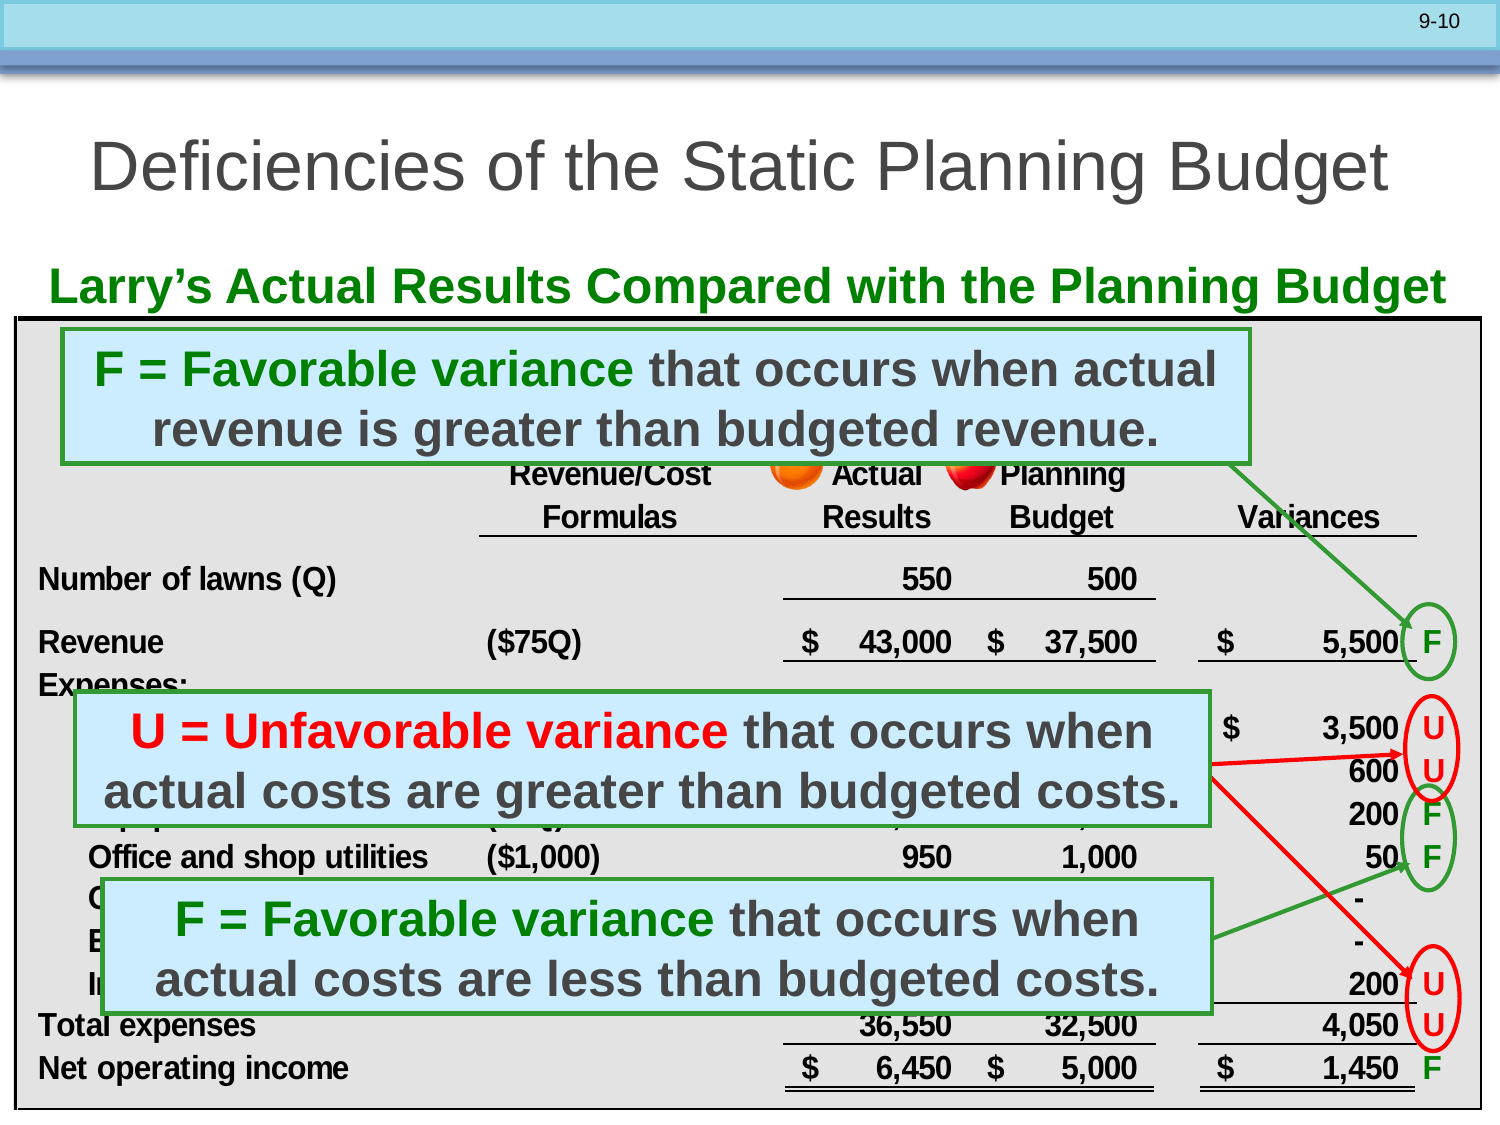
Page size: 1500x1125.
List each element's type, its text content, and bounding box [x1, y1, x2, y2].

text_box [13, 316, 1485, 1112]
text_box Larry’s Actual Results Compared with the Planning Budget [33, 246, 1463, 313]
title Deficiencies of the Static Planning Budget [74, 74, 1426, 246]
picture [764, 432, 826, 493]
picture [933, 417, 1009, 493]
